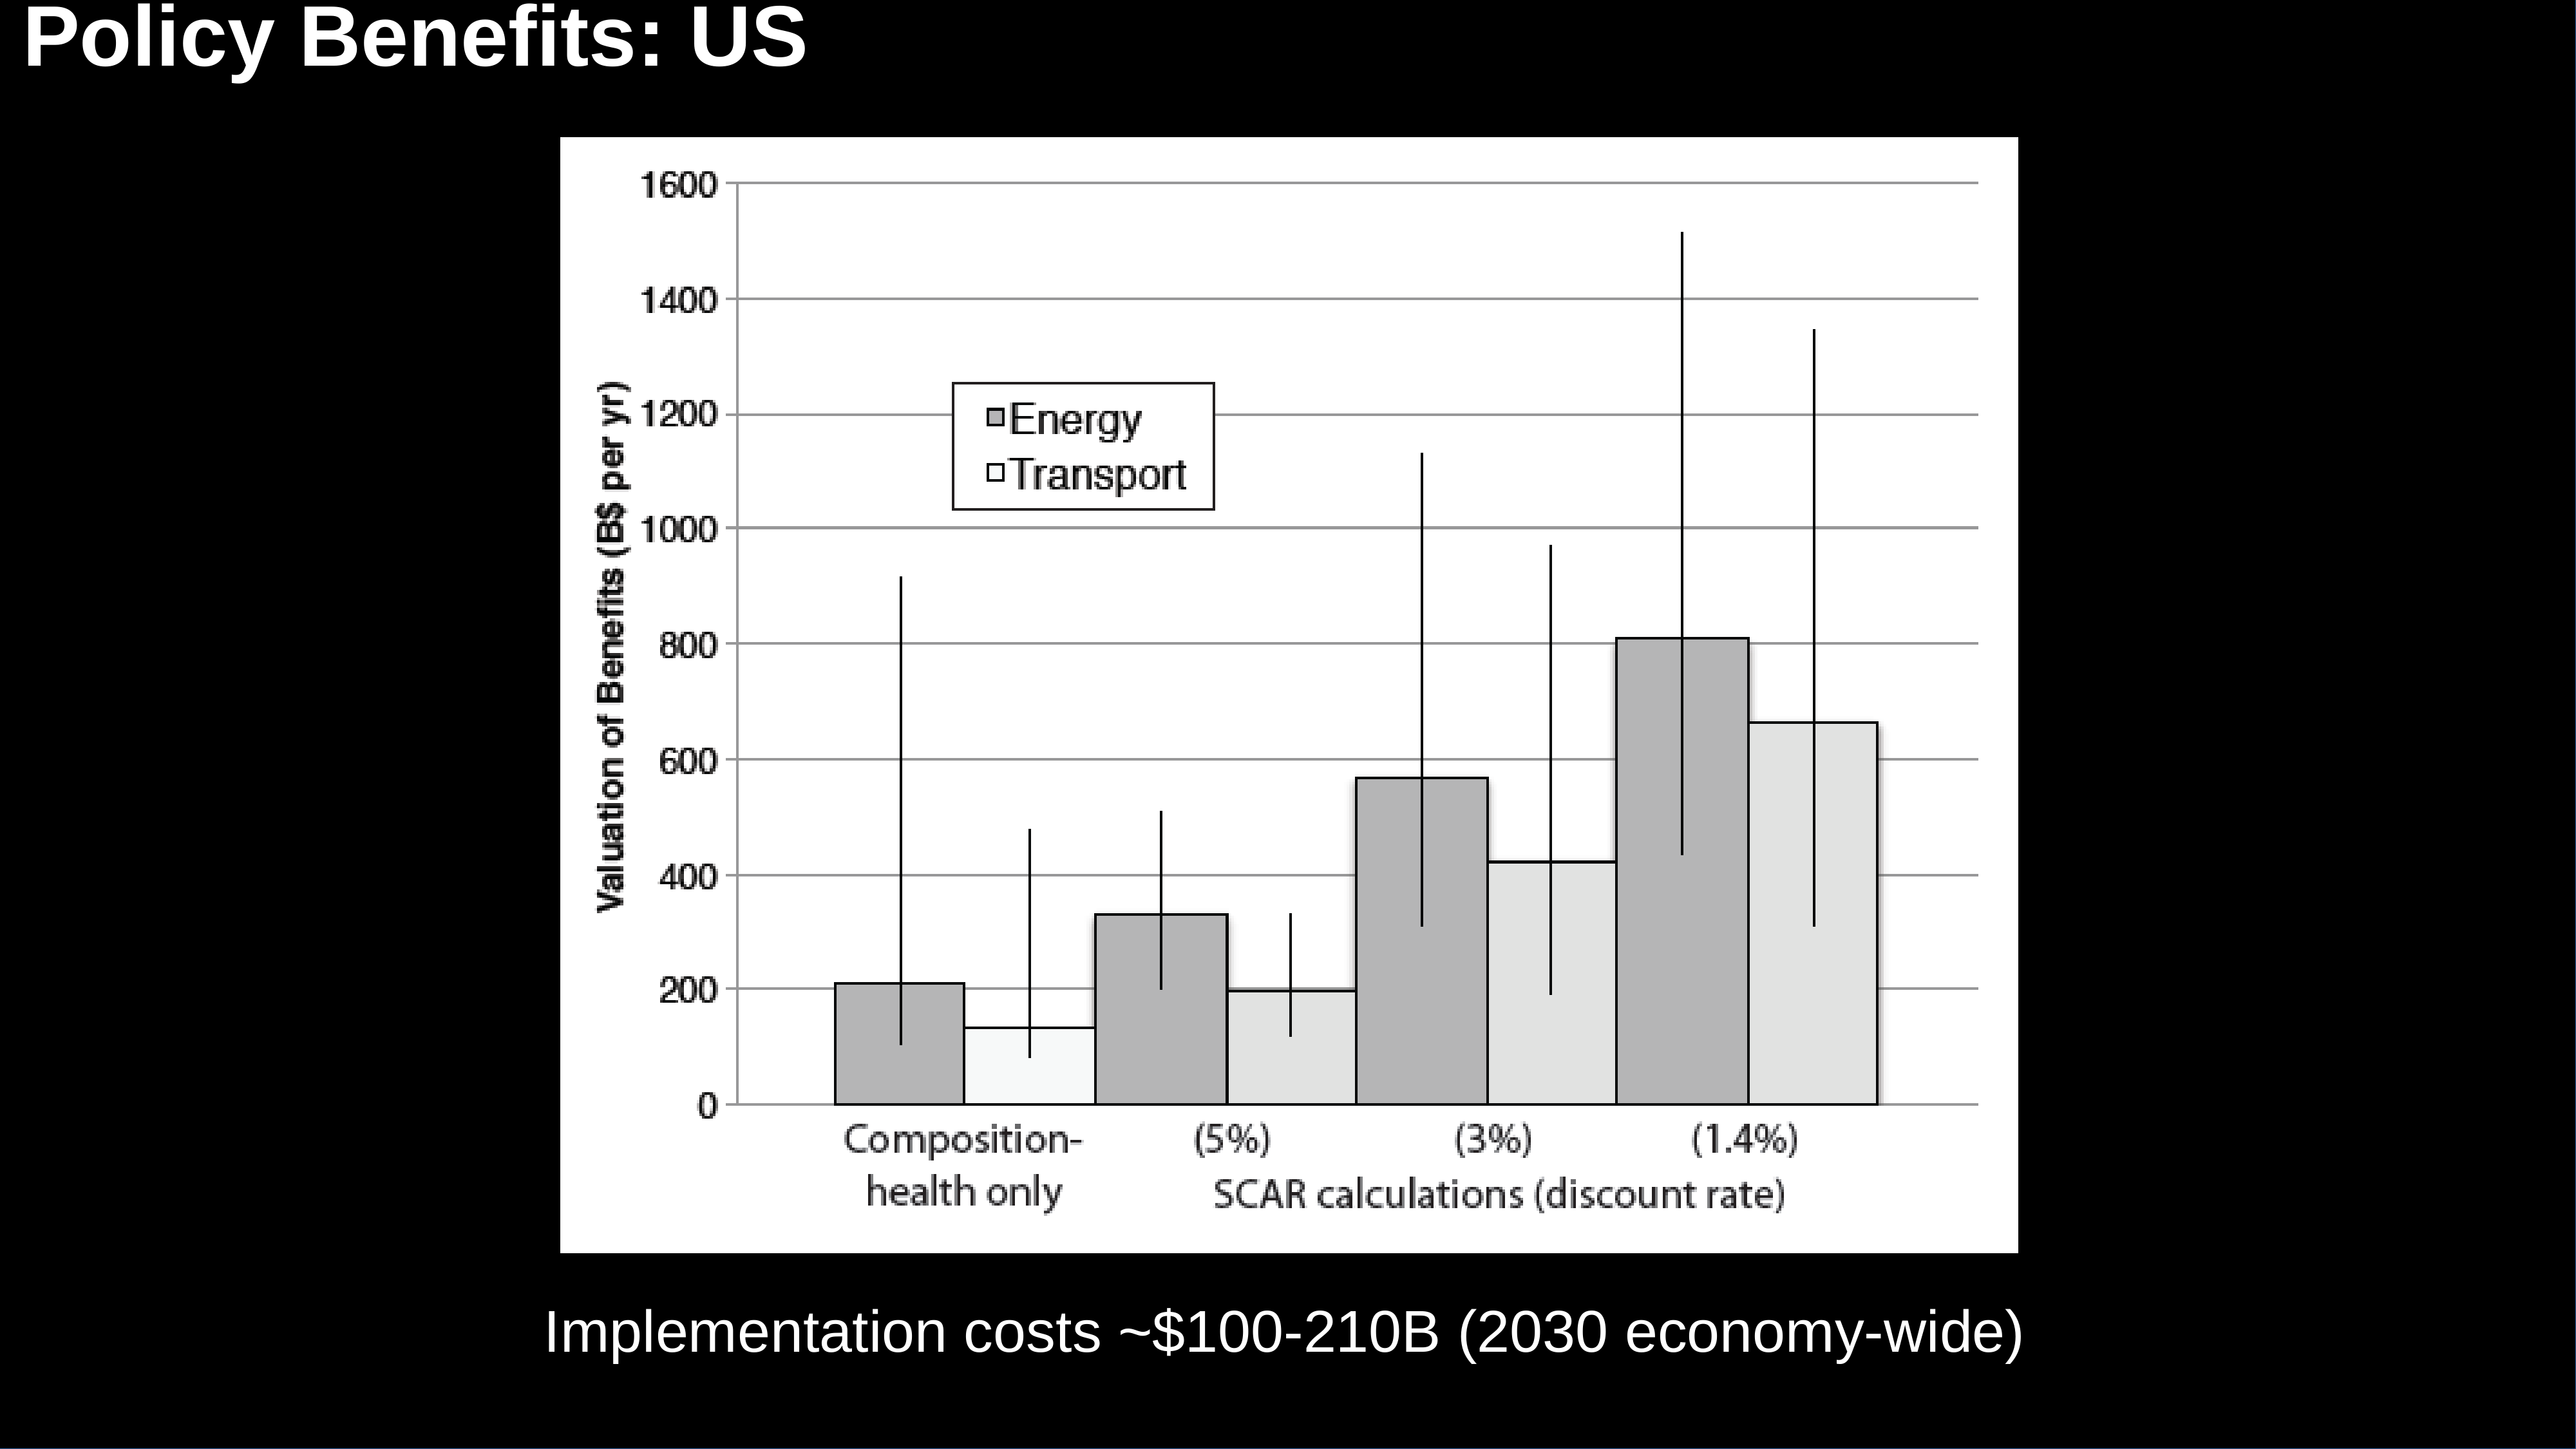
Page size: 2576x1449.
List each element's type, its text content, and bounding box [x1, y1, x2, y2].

text_box Implementation costs ~$100-210B (2030 economy-wide) [0, 1282, 2571, 1376]
text_box Policy Benefits: US [14, 0, 1908, 84]
picture [560, 137, 2018, 1253]
